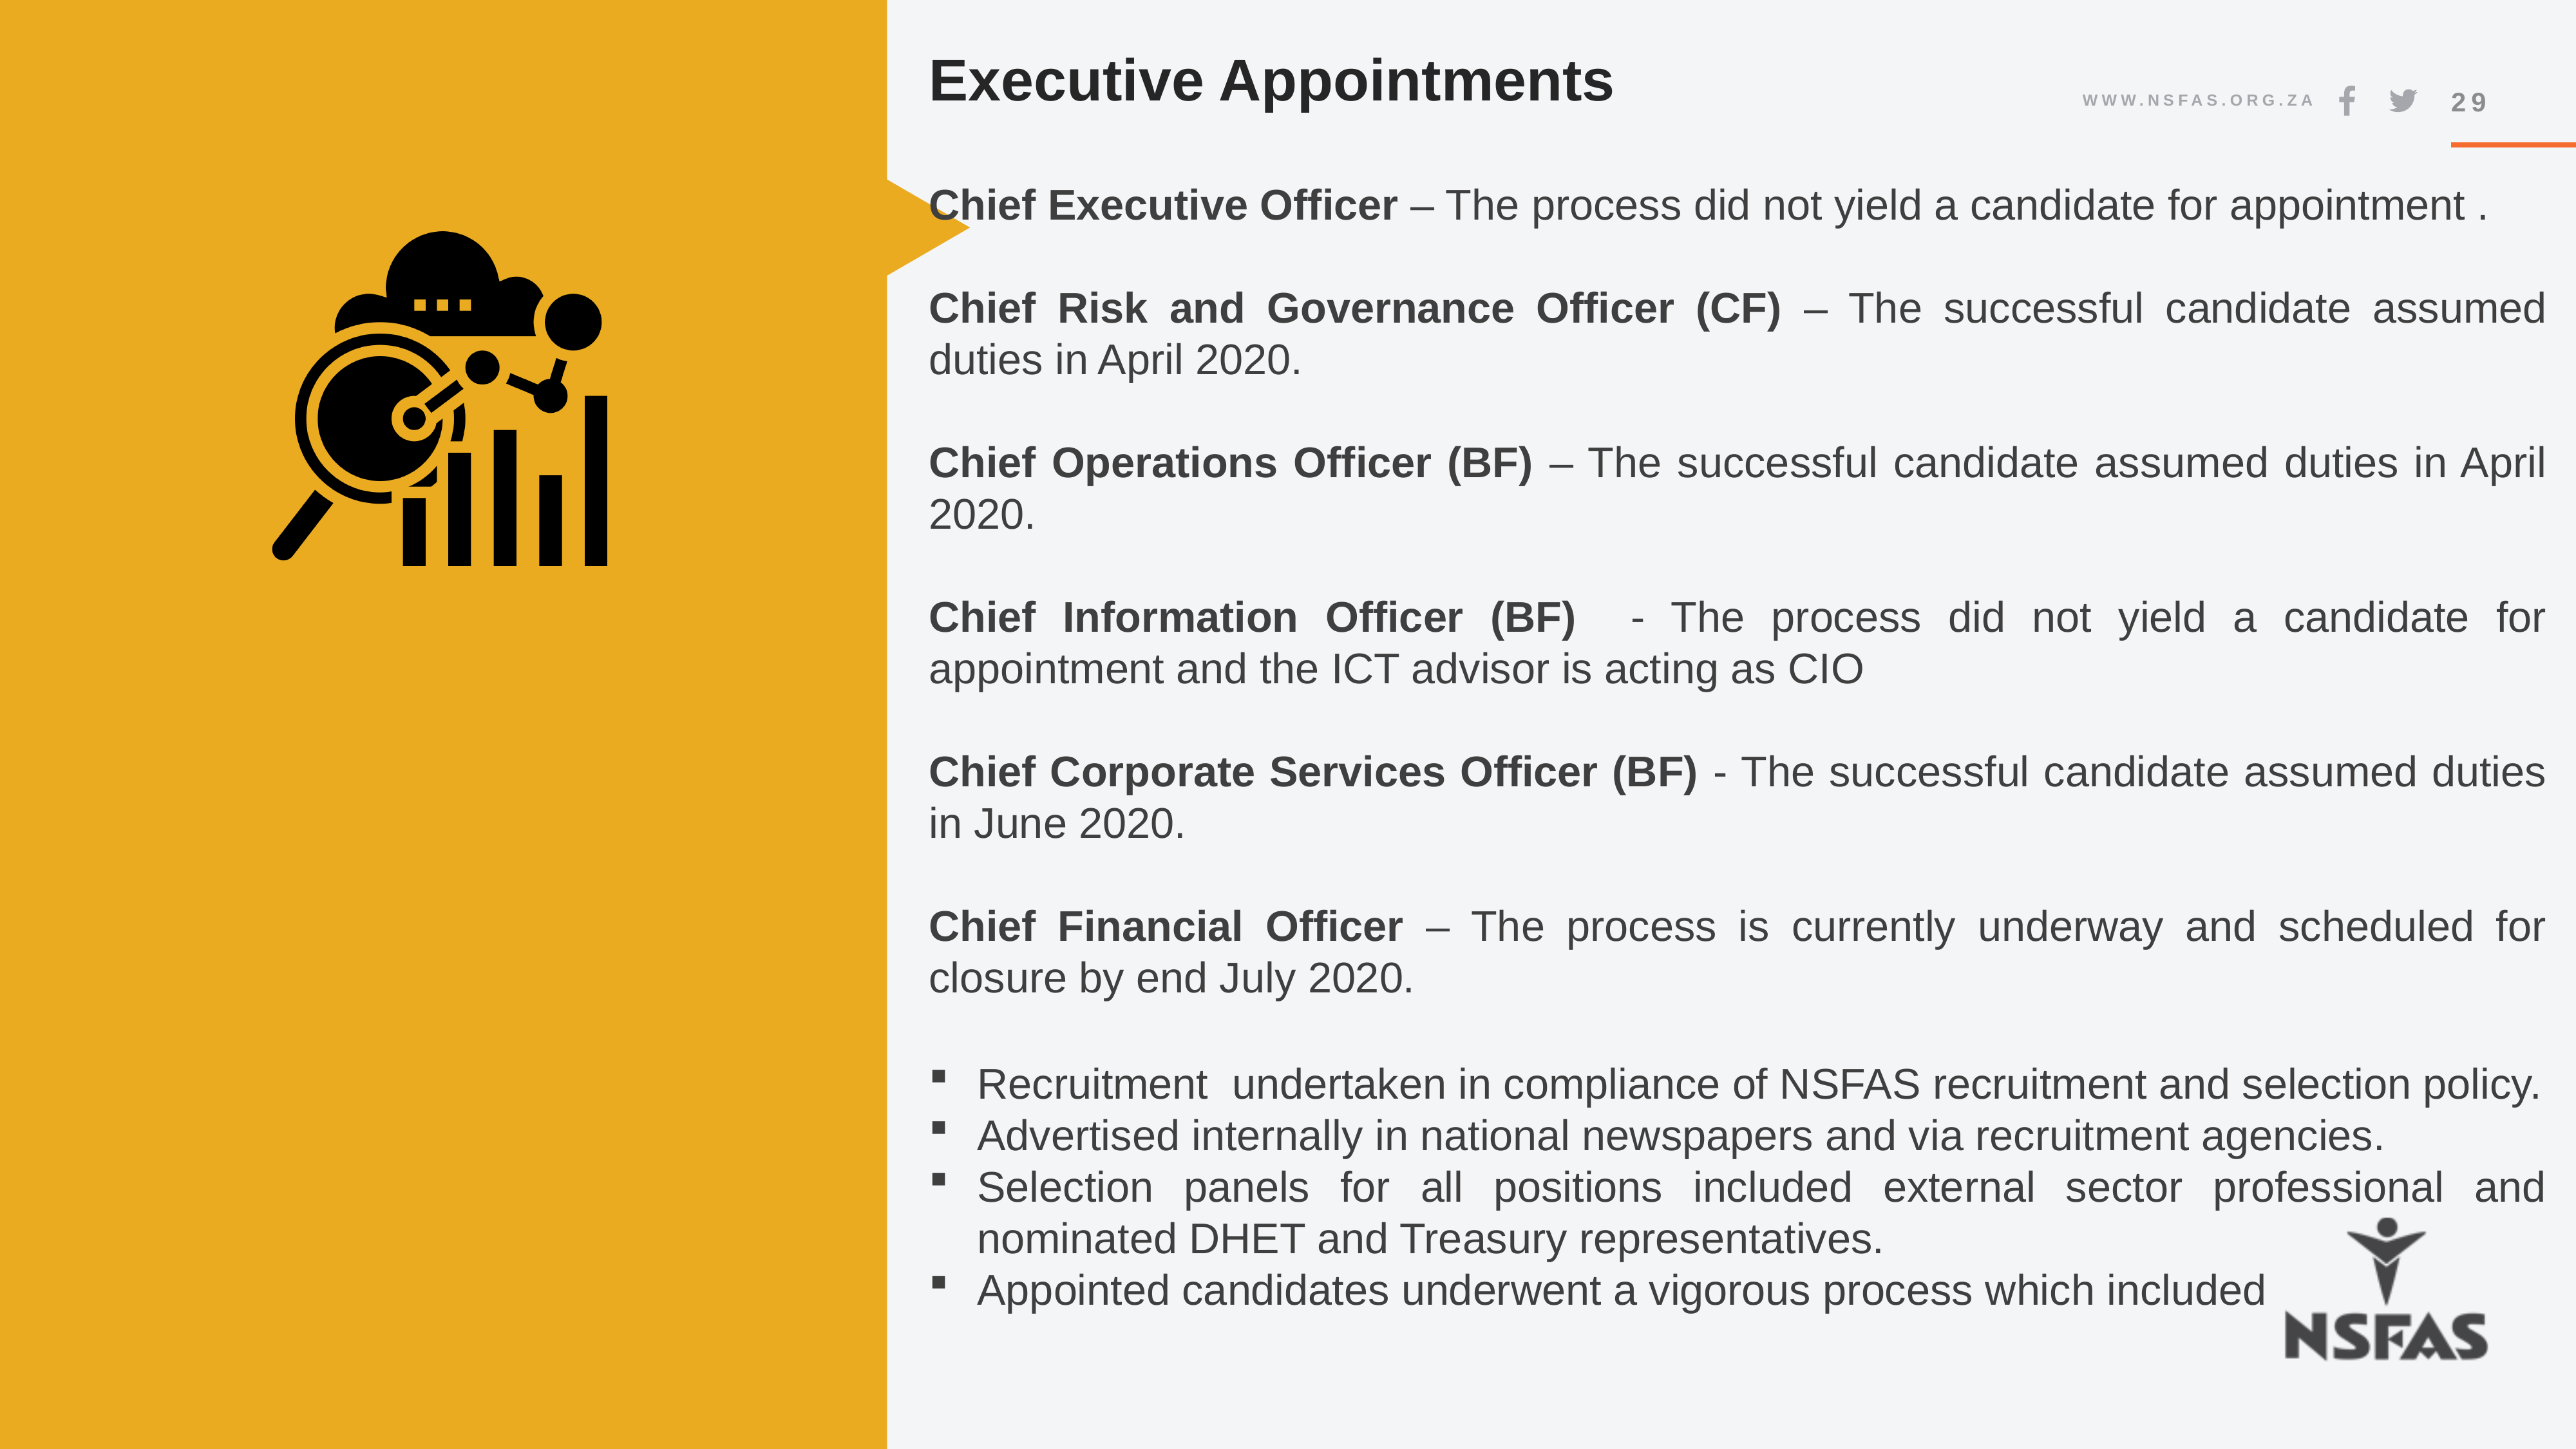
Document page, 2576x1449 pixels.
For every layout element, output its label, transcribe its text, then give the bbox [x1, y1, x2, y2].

picture [2260, 1318, 2510, 1382]
text_box Chief Executive Officer – The process did not yield a candidate for appointment . Chief Risk and Governance Officer (CF) – The successful candidate assumed duties in April 2020. Chief Operations Officer (BF) – The successful candidate assumed duties in April 2020. Chief Information Officer (BF) - The process did not yield a candidate for appointment and the ICT advisor is acting as CIO Chief Corporate Services Officer (BF) - The successful candidate assumed duties in June 2020. Chief Financial Officer – The process is currently underway and scheduled for closure by end July 2020. Recruitment undertaken in compliance of NSFAS recruitment and selection policy. Advertised internally in national newspapers and via recruitment agencies. Selection panels for all positions included external sector professional and nominated DHET and Treasury representatives. Appointed candidates underwent a vigorous process which included [919, 120, 2557, 1318]
text_box Executive Appointments [919, 37, 2327, 118]
picture [271, 231, 607, 566]
slide_number 29 [2447, 80, 2512, 120]
